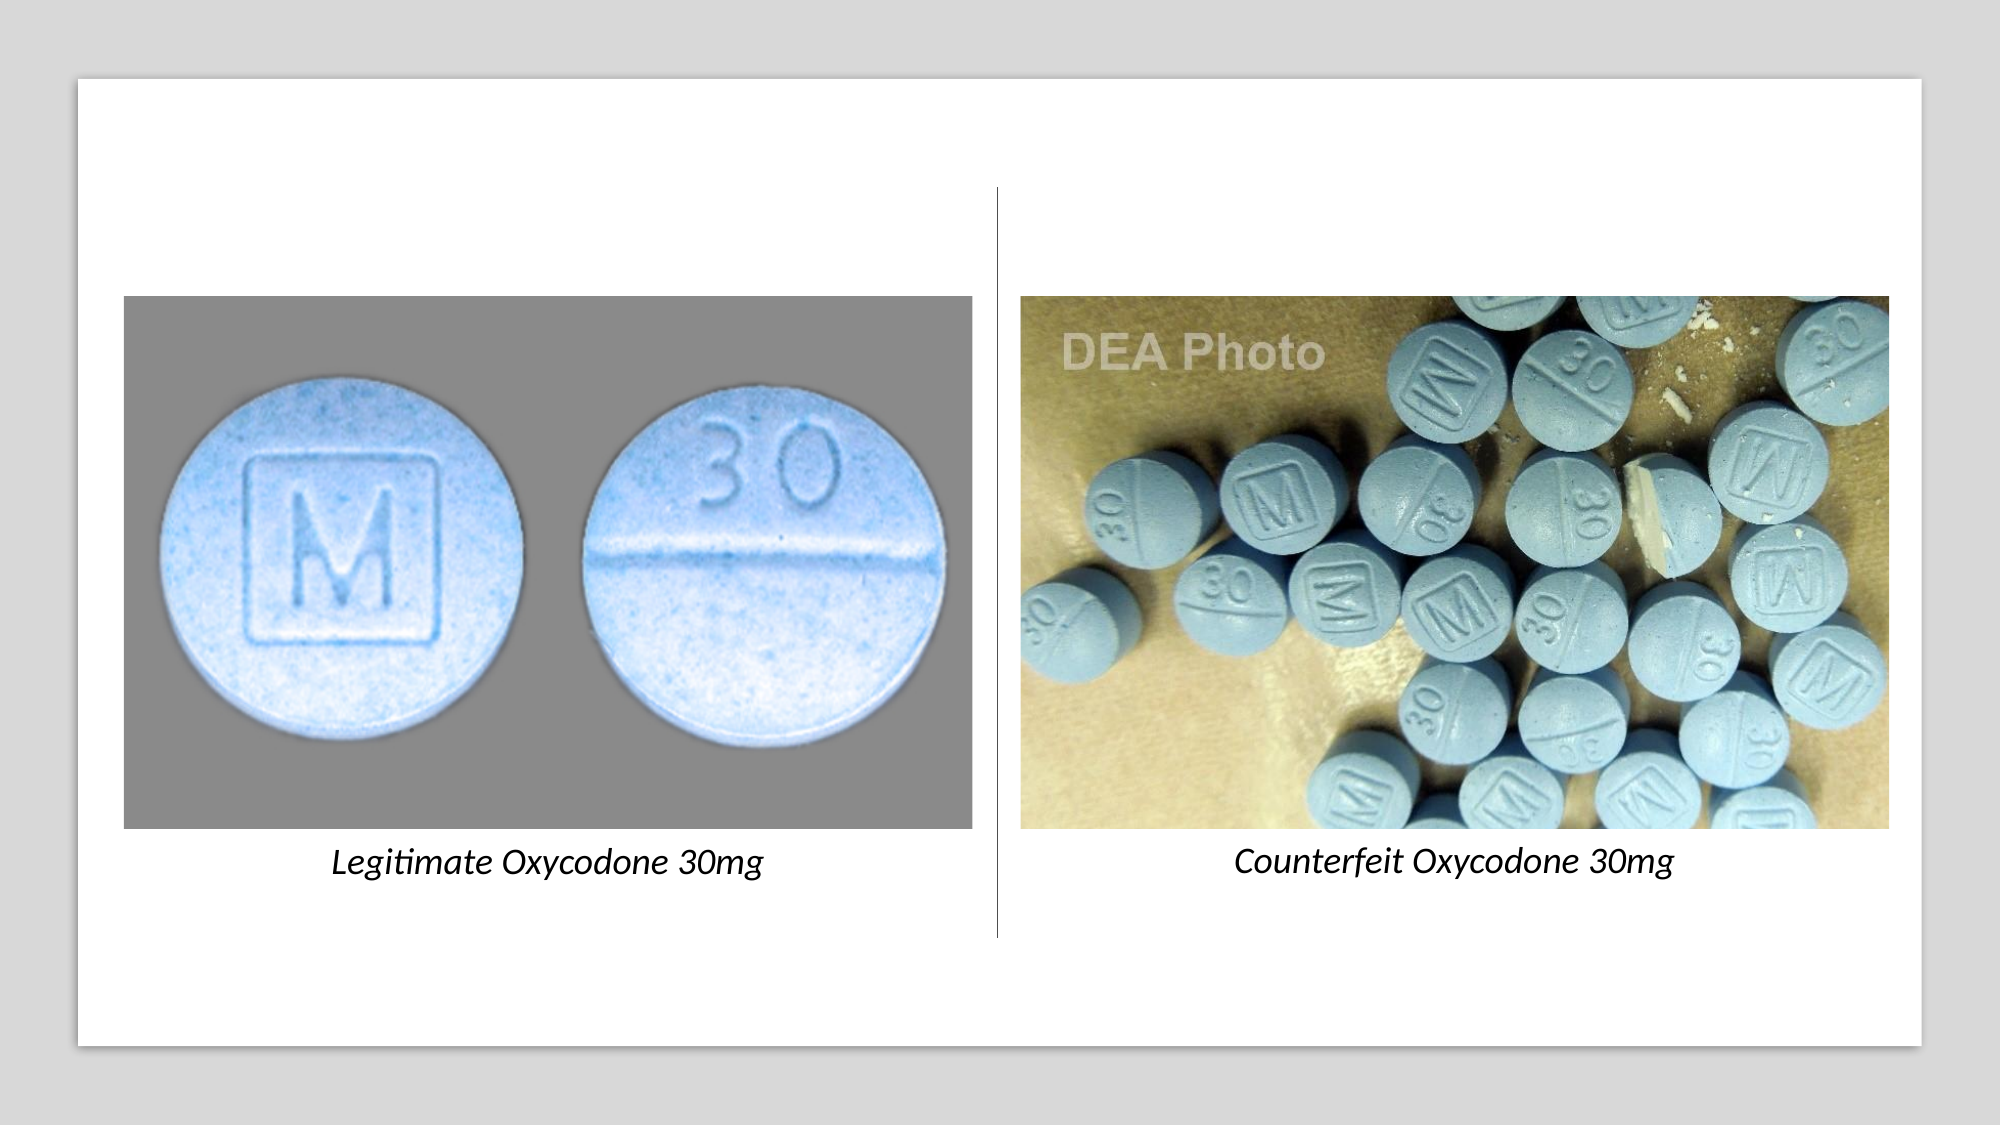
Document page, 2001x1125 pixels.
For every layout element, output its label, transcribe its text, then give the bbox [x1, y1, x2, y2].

text_box [77, 78, 1923, 1047]
text_box [0, 0, 2000, 1125]
text_box Counterfeit Oxycodone 30mg [1219, 829, 1691, 889]
picture [1020, 295, 1890, 829]
text_box Legitimate Oxycodone 30mg [316, 829, 780, 890]
picture [123, 295, 973, 829]
